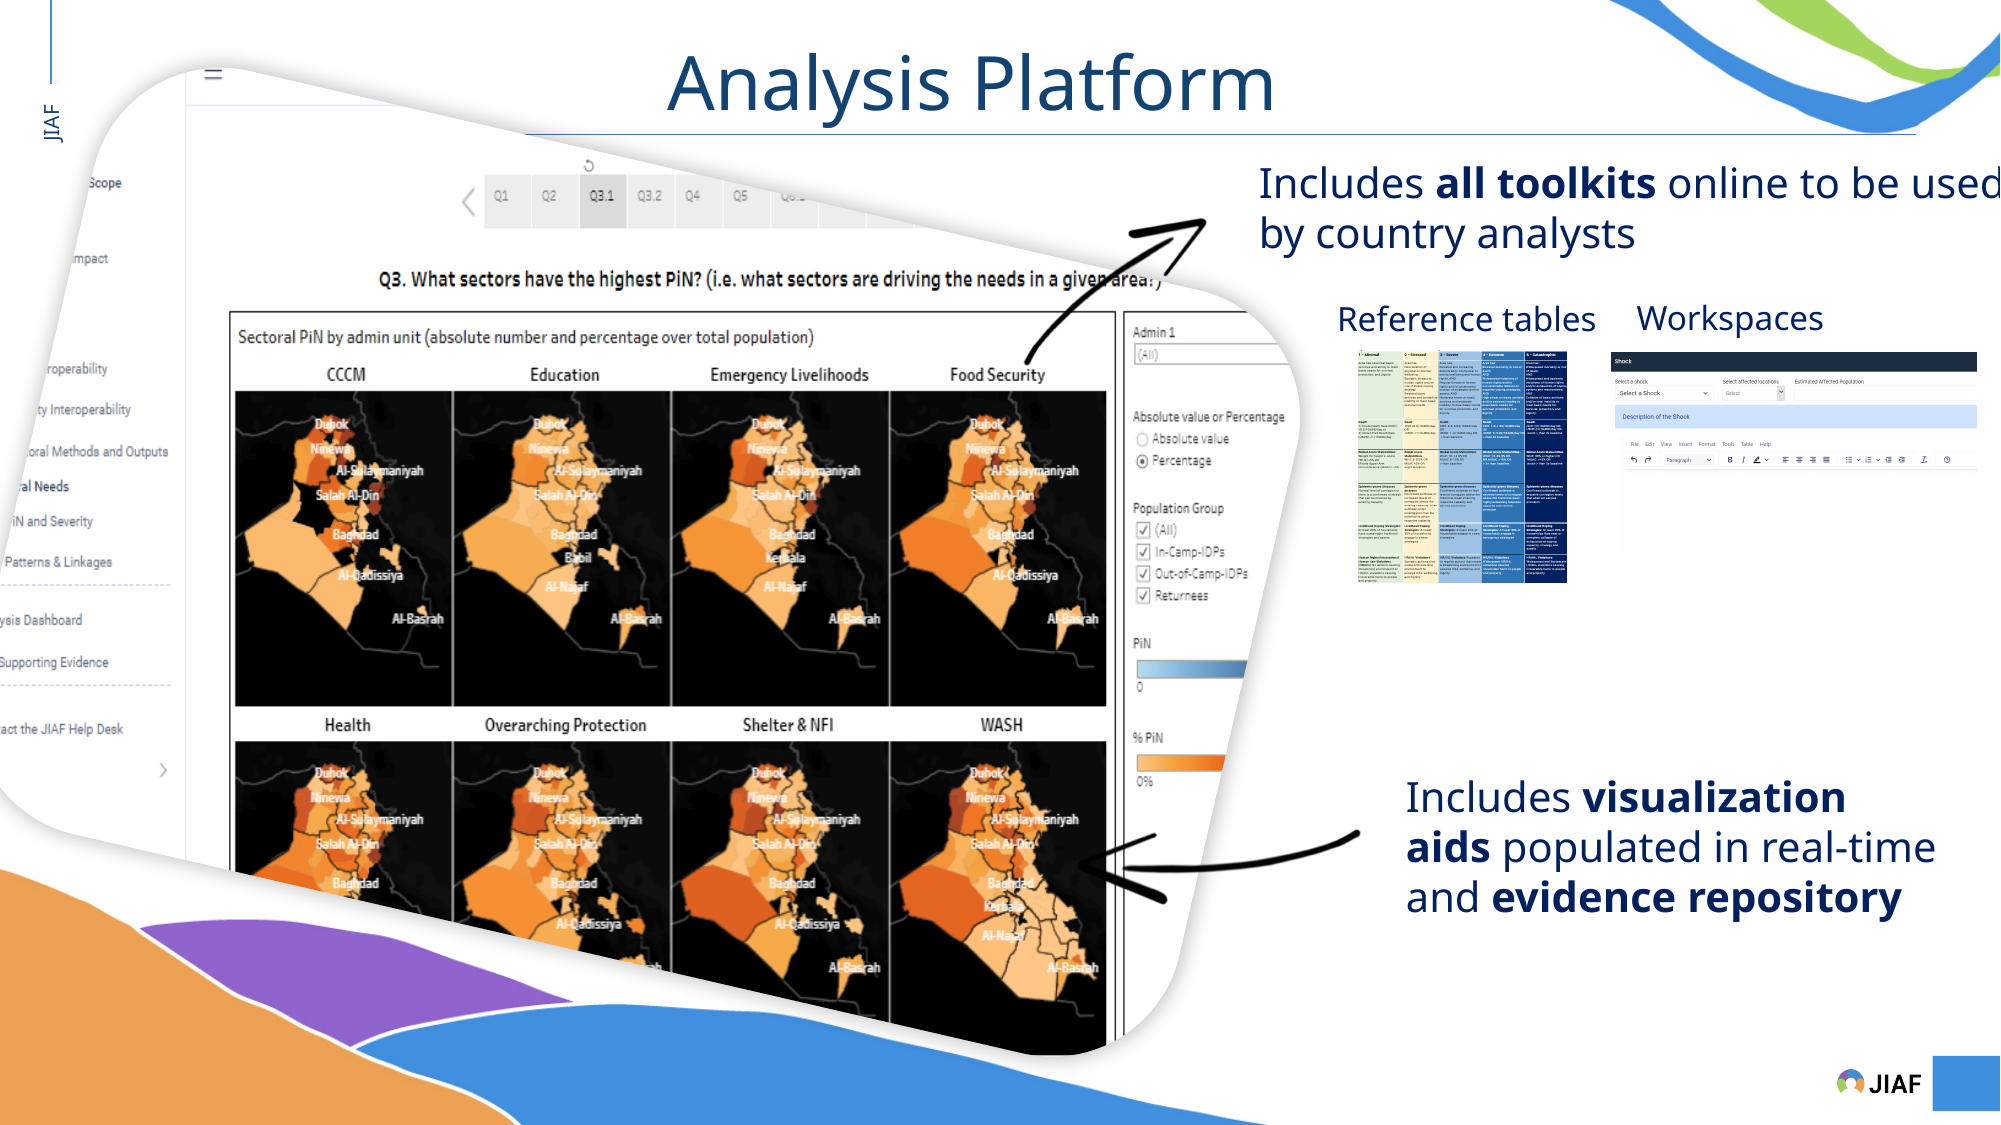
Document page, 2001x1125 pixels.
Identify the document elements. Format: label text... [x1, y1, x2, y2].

picture [0, 0, 2001, 1125]
text_box Analysis Platform [63, 38, 1882, 120]
text_box Reference tables [1322, 290, 1621, 346]
text_box Includes visualization aids populated in real-time and evidence repository [1390, 763, 1954, 929]
text_box Includes all toolkits online to be used by country analysts [1243, 149, 2000, 265]
text_box Workspaces ​ [1621, 281, 2000, 347]
